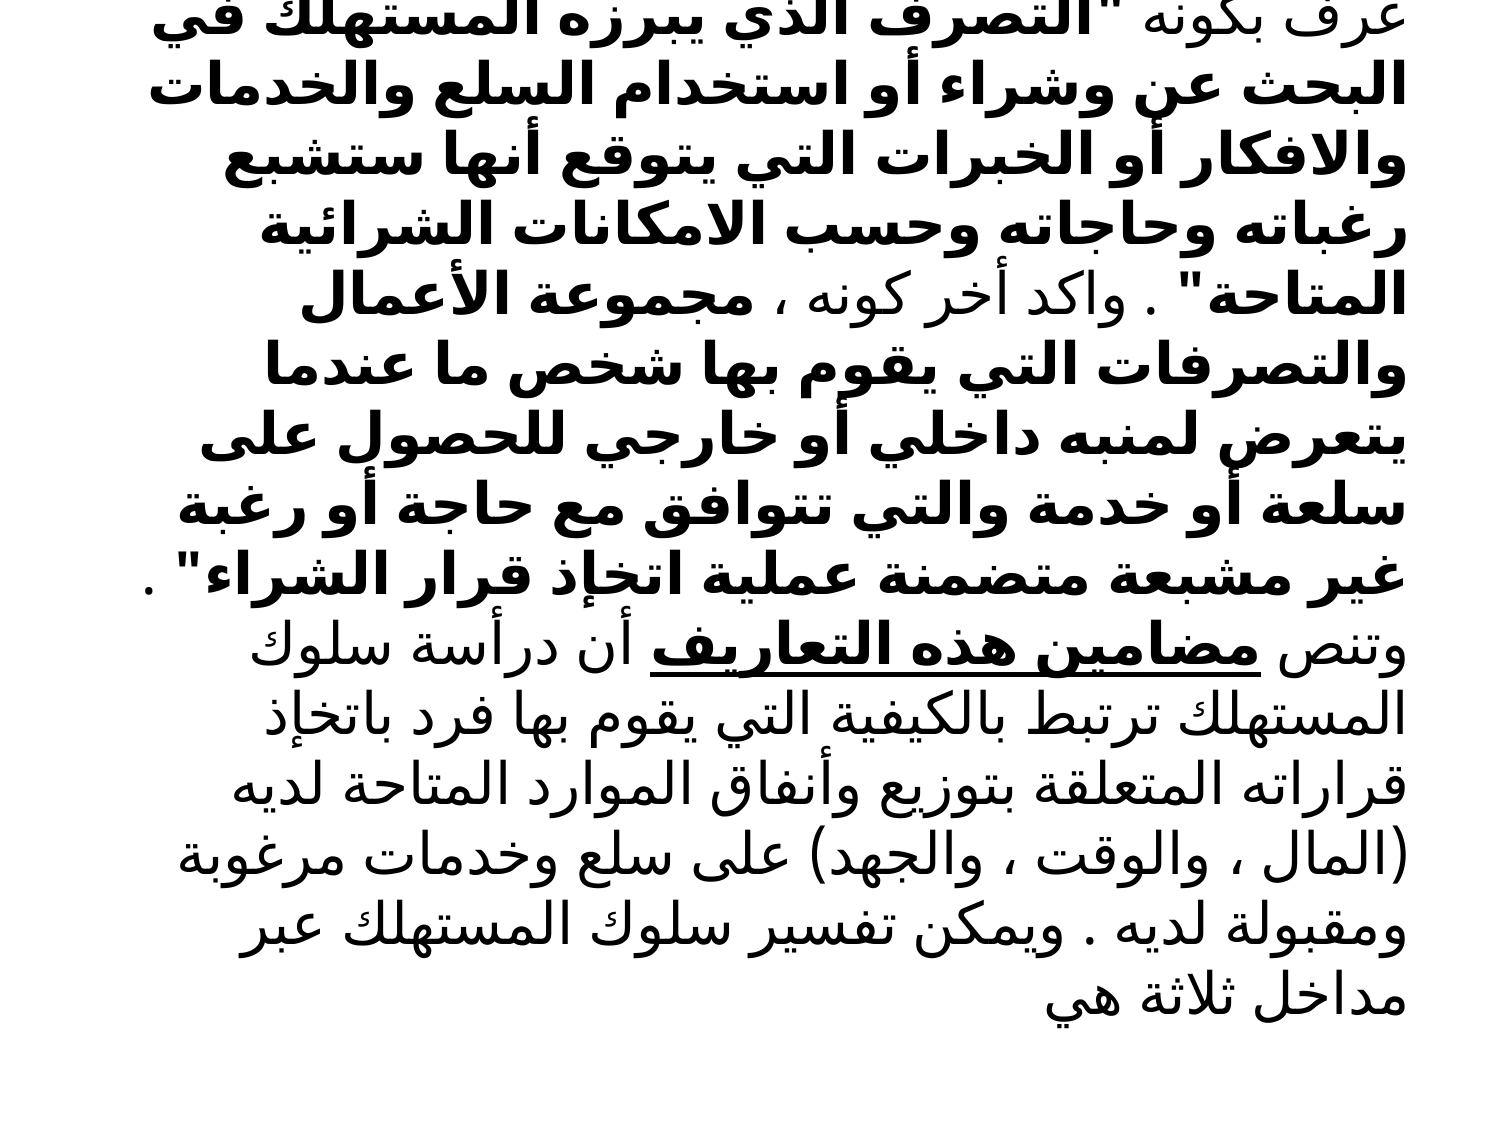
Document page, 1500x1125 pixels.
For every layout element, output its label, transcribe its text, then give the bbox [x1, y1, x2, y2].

title مفهوم سلوك المستهلك عرف بكونه "التصرف الذي يبرزه المستهلك في البحث عن وشراء أو استخدام السلع والخدمات والافكار أو الخبرات التي يتوقع أنها ستشبع رغباته وحاجاته وحسب الامكانات الشرائية المتاحة" . واكد أخر كونه ، مجموعة الأعمال والتصرفات التي يقوم بها شخص ما عندما يتعرض لمنبه داخلي أو خارجي للحصول على سلعة أو خدمة والتي تتوافق مع حاجة أو رغبة غير مشبعة متضمنة عملية اتخإذ قرار الشراء" . وتنص مضامين هذه التعاريف أن درأسة سلوك المستهلك ترتبط بالكيفية التي يقوم بها فرد باتخإذ قراراته المتعلقة بتوزيع وأنفاق الموارد المتاحة لديه (المال ، والوقت ، والجهد) على سلع وخدمات مرغوبة ومقبولة لديه . ويمكن تفسير سلوك المستهلك عبر مداخل ثلاثة هي [75, 45, 1425, 888]
